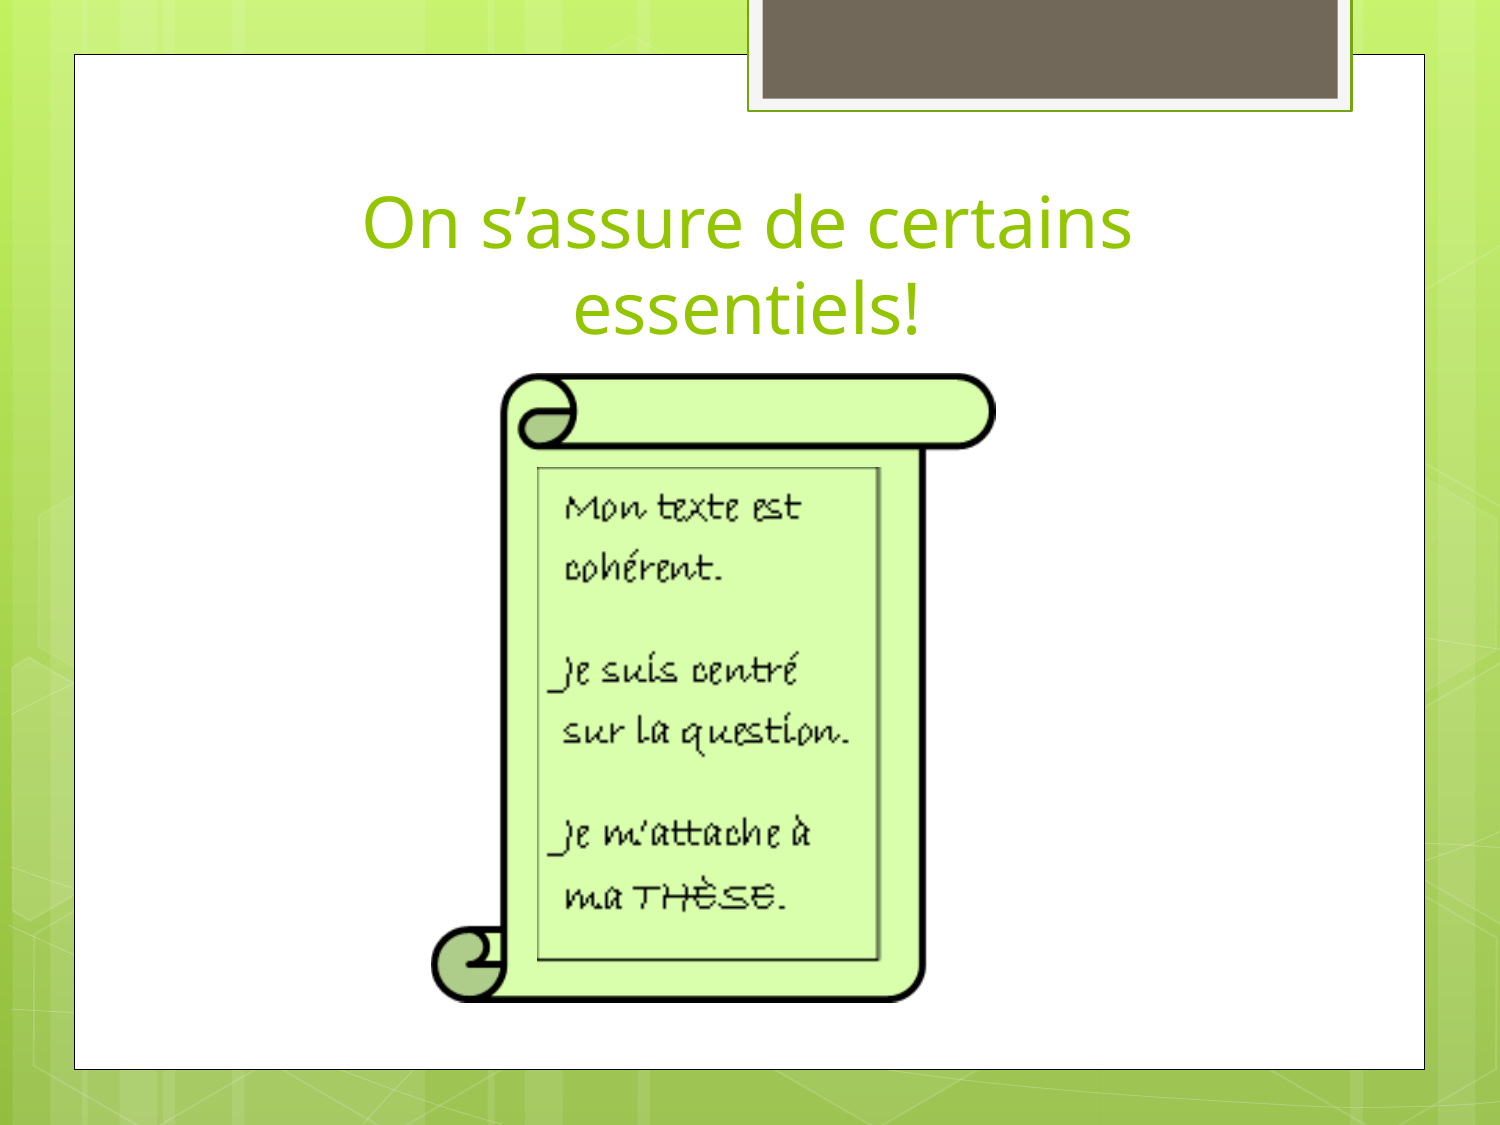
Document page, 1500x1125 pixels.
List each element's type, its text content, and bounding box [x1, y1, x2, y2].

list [431, 373, 996, 1003]
title On s’assure de certains essentiels! [171, 168, 1324, 357]
picture [537, 467, 885, 965]
